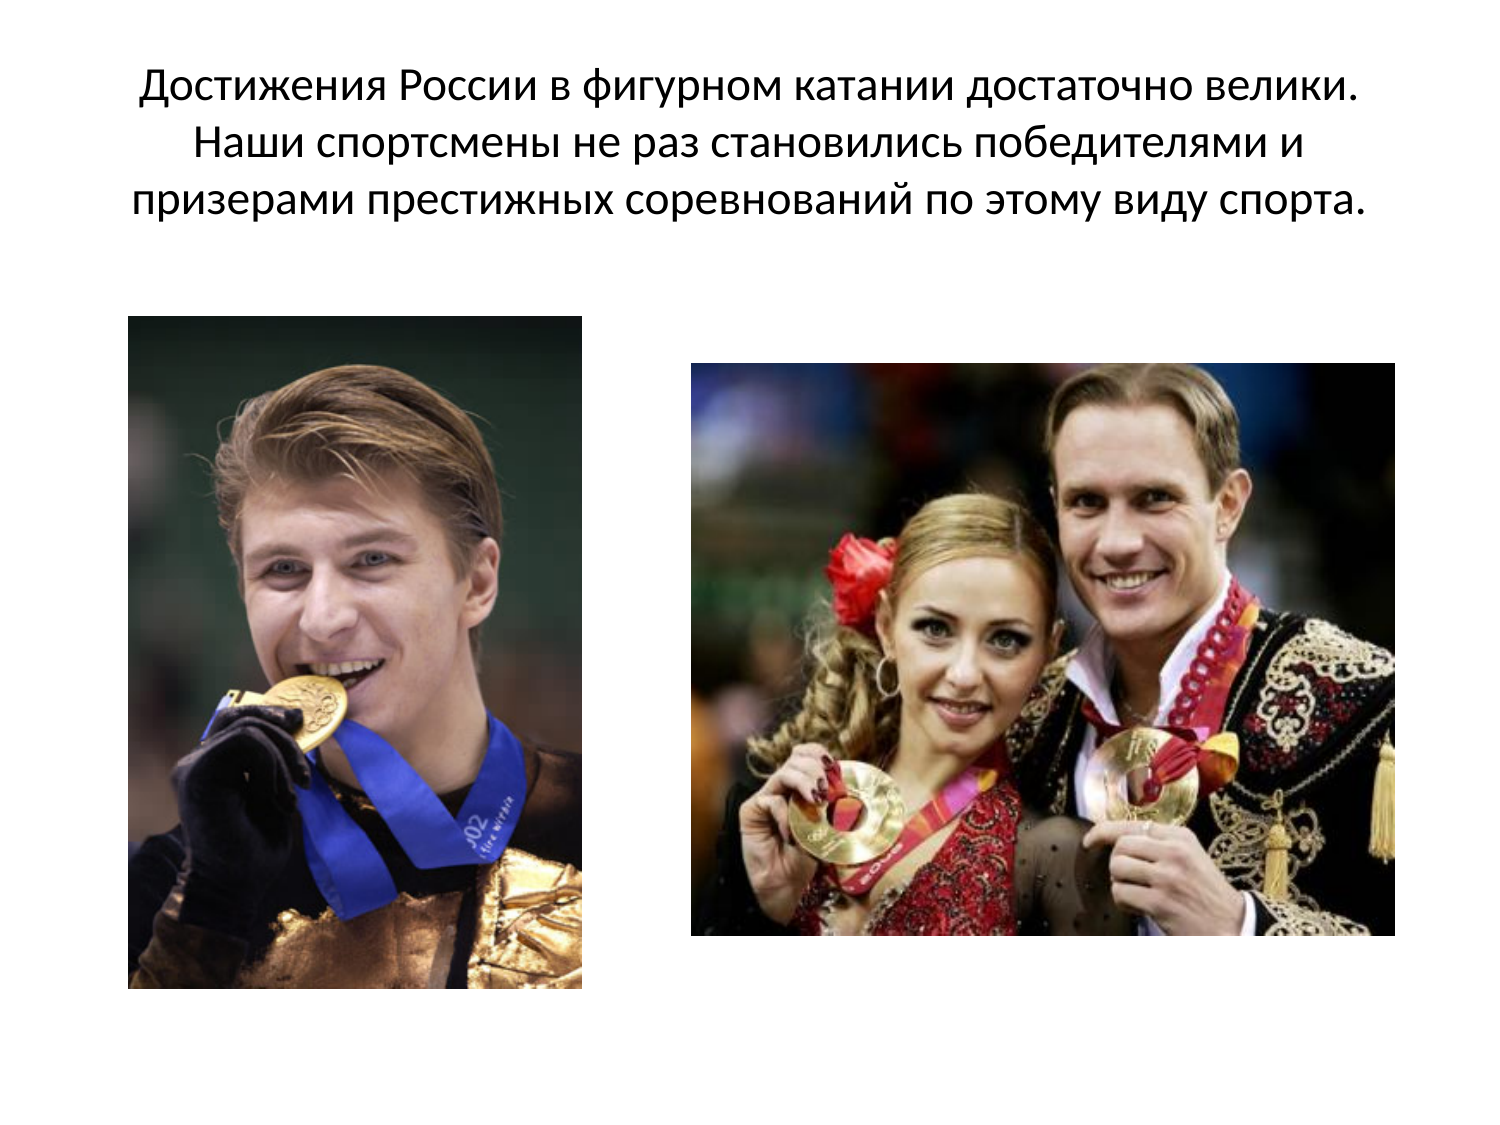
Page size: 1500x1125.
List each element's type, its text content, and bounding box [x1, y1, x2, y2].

title Достижения России в фигурном катании достаточно велики. Наши спортсмены не раз становились победителями и призерами престижных соревнований по этому виду спорта. [75, 45, 1425, 233]
picture [691, 363, 1395, 937]
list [128, 316, 583, 989]
